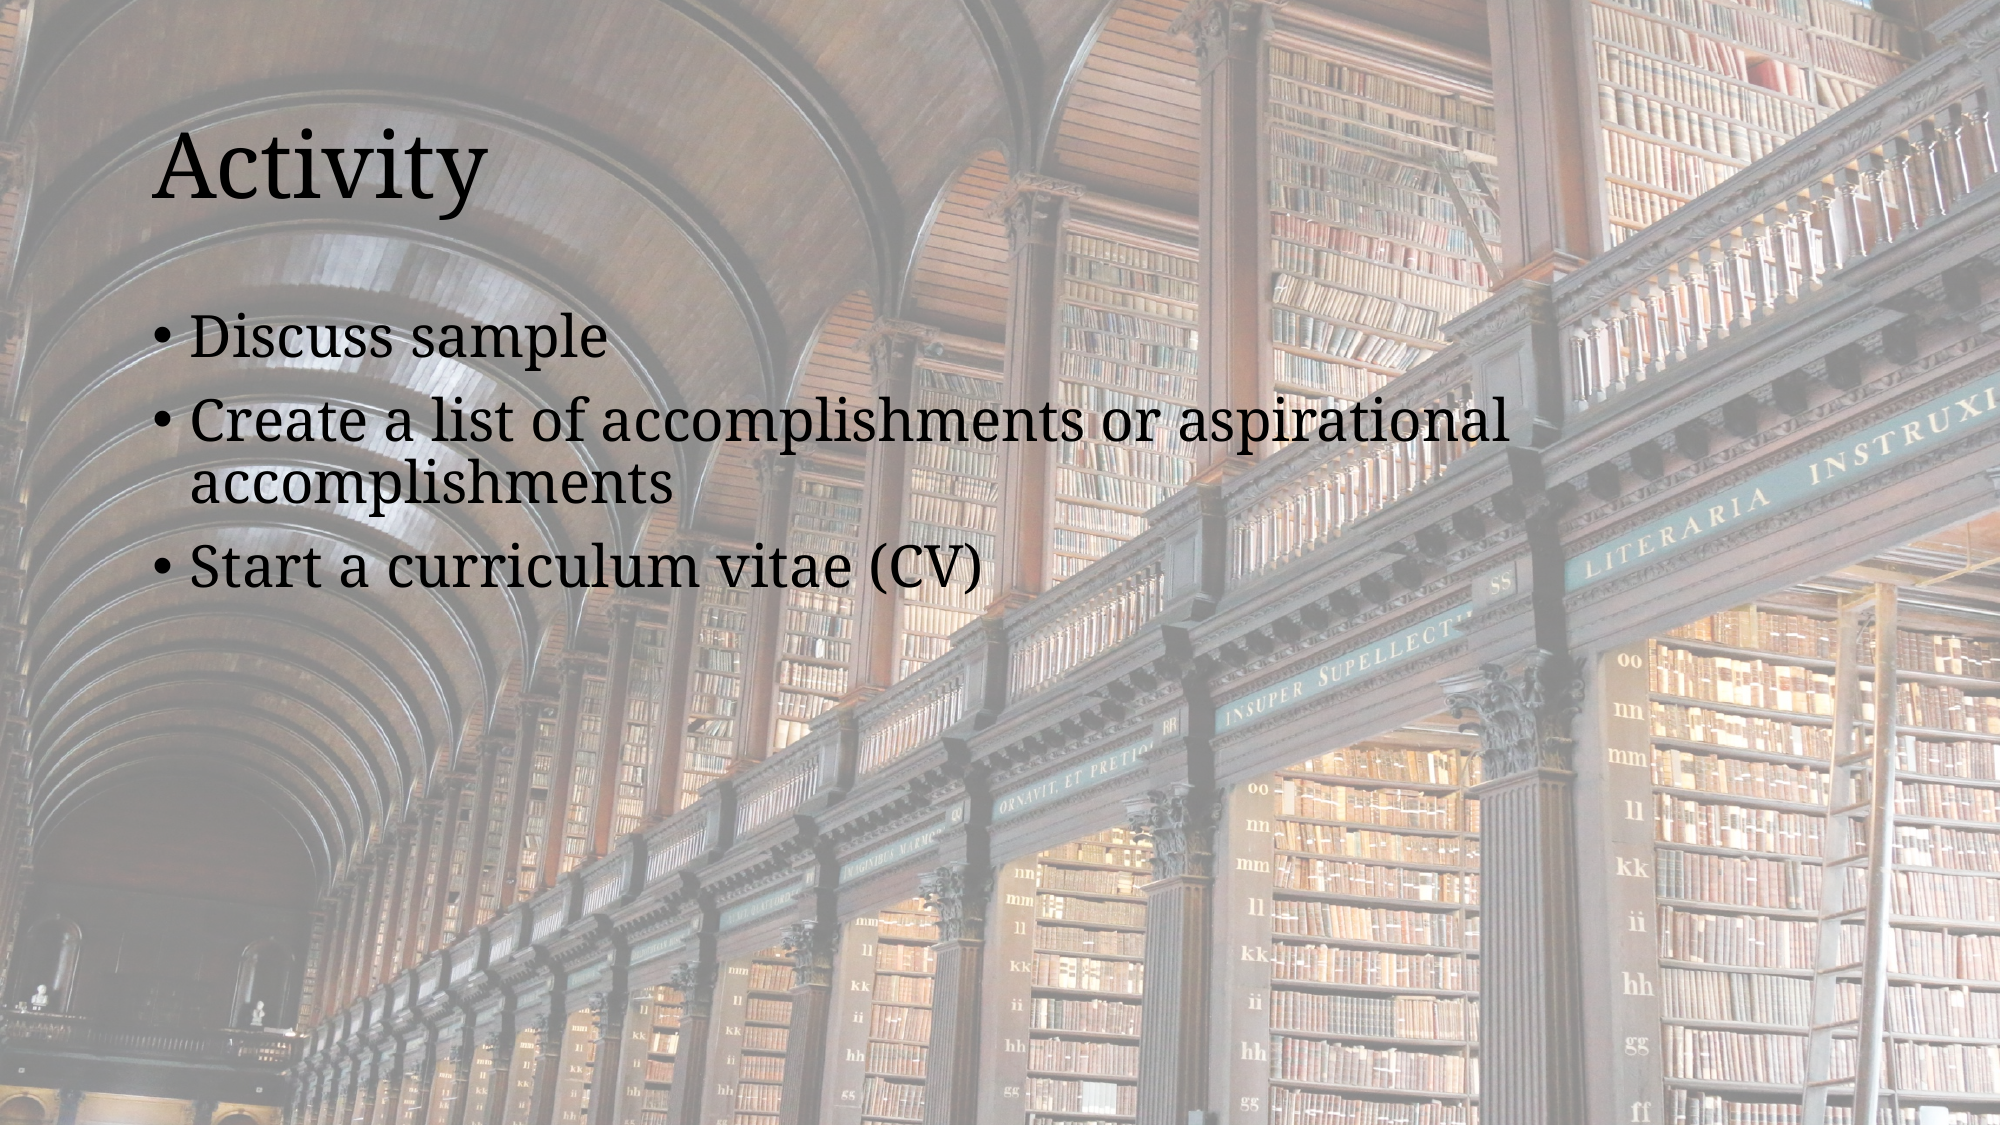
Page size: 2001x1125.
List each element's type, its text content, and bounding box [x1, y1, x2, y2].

list Discuss sample Create a list of accomplishments or aspirational accomplishments Start a curriculum vitae (CV) [137, 299, 1863, 1014]
title Activity [137, 59, 1863, 278]
